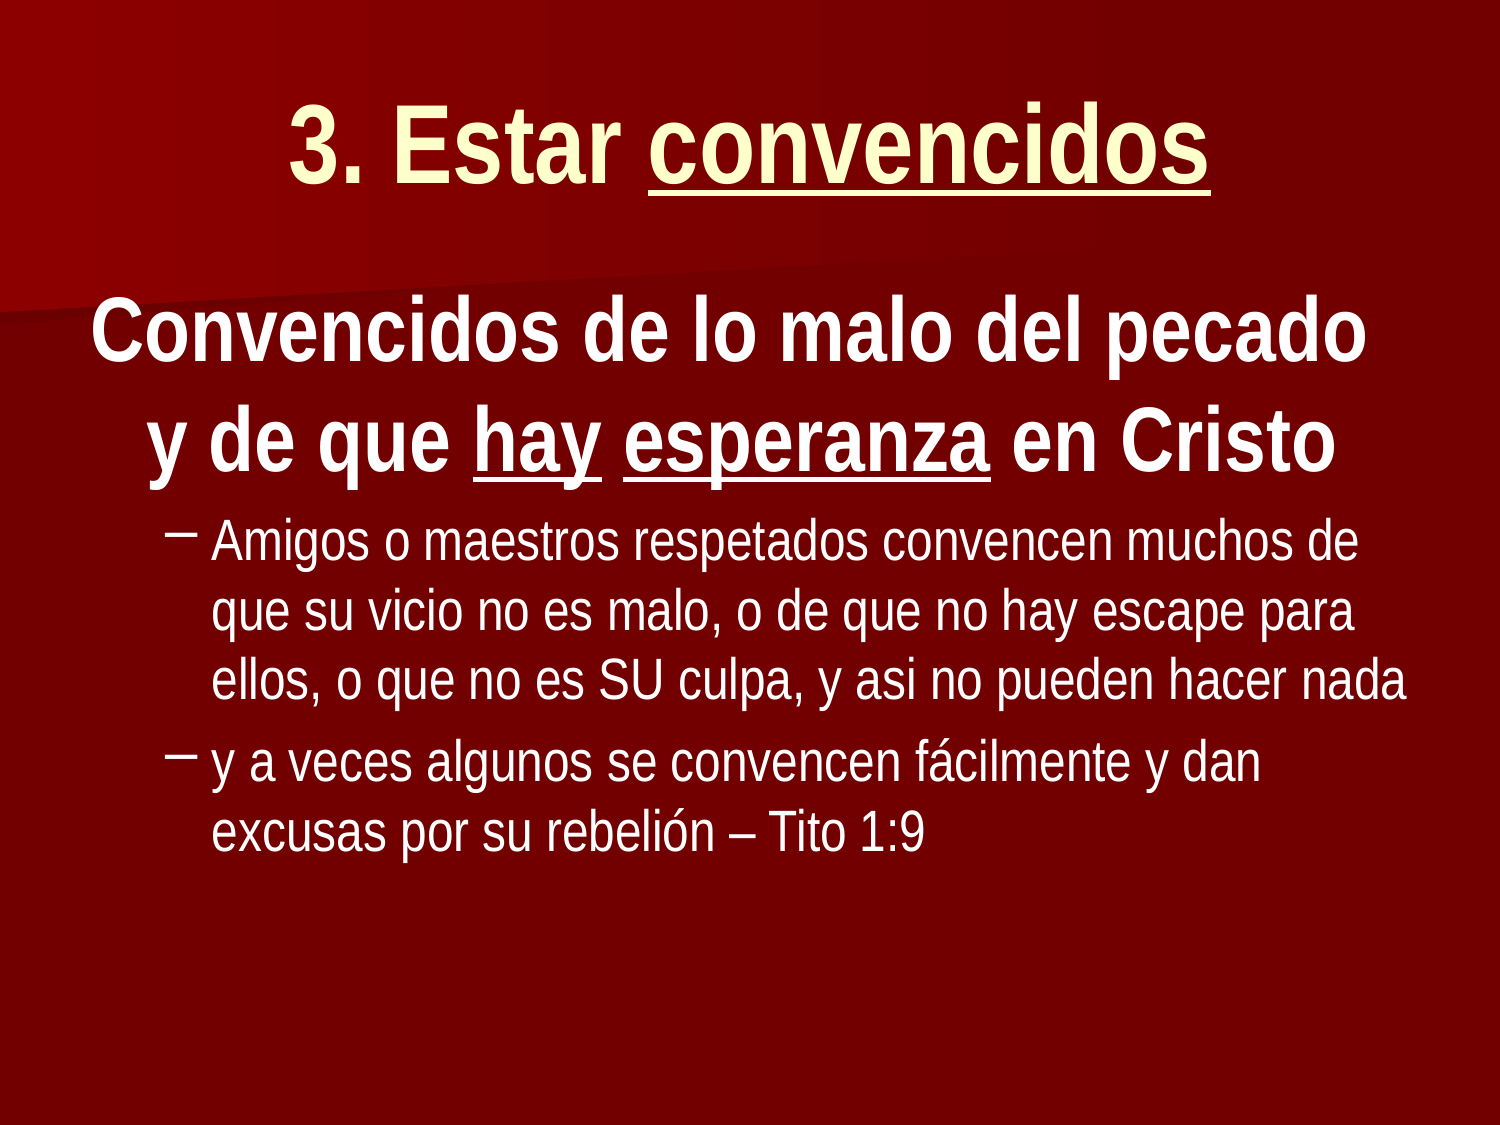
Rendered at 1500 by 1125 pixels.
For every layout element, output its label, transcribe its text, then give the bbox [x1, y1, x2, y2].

title 3. Estar convencidos [75, 45, 1425, 233]
list Convencidos de lo malo del pecado y de que hay esperanza en Cristo Amigos o maestros respetados convencen muchos de que su vicio no es malo, o de que no hay escape para ellos, o que no es SU culpa, y asi no pueden hacer nada y a veces algunos se convencen fácilmente y dan excusas por su rebelión – Tito 1:9 [75, 262, 1425, 1000]
